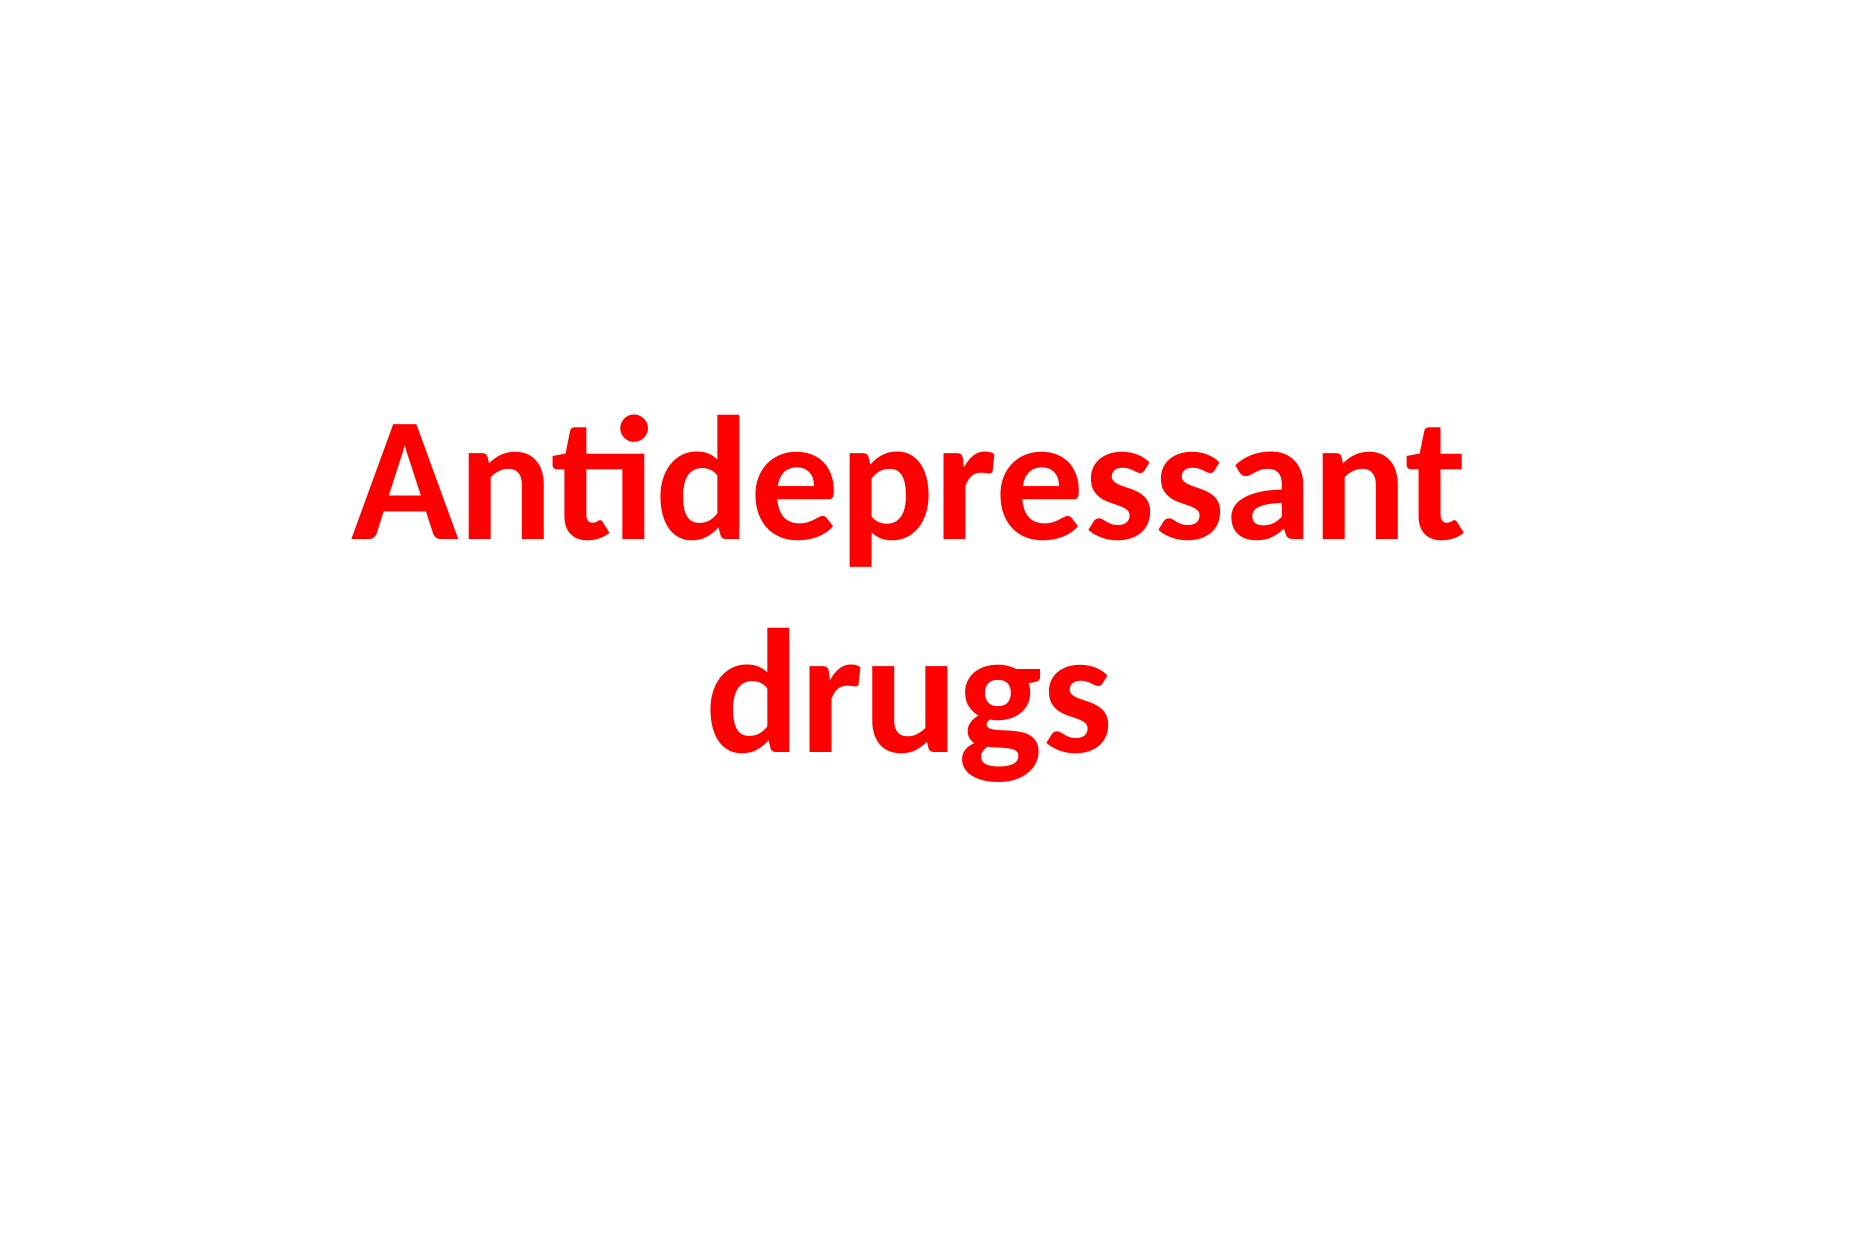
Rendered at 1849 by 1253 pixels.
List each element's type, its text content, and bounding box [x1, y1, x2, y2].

title Antidepressant drugs [123, 547, 1696, 816]
